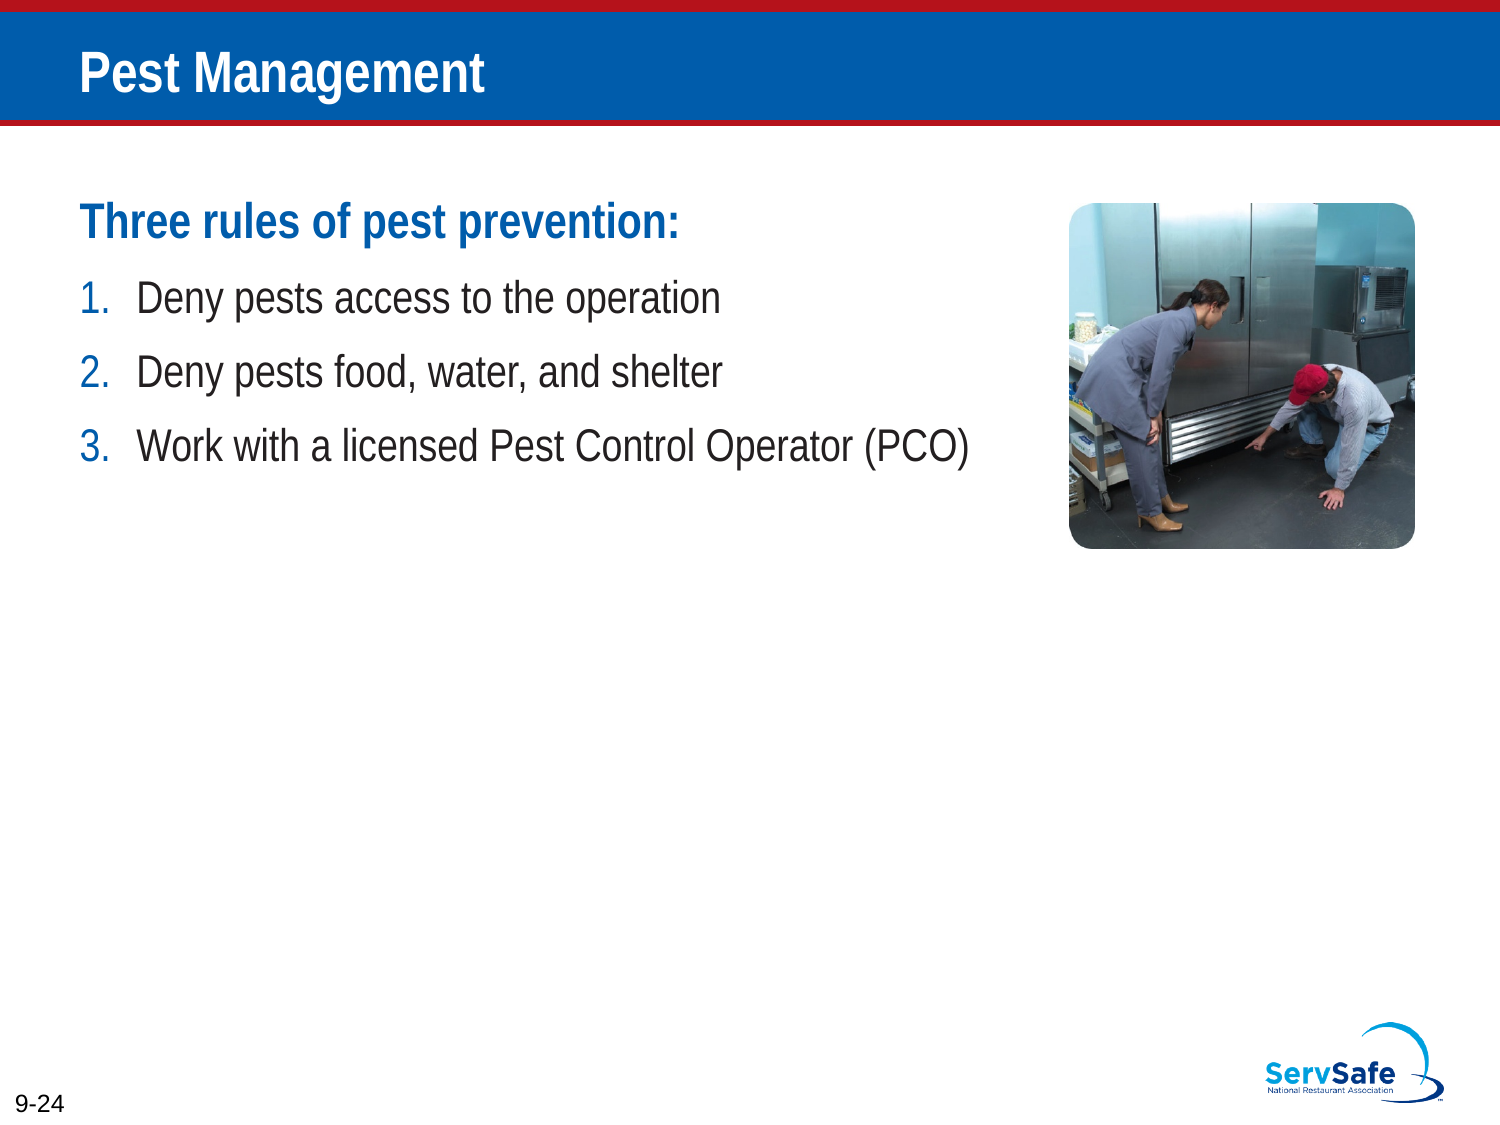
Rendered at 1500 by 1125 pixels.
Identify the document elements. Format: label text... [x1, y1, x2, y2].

picture [0, 12, 1500, 120]
picture [1069, 203, 1415, 550]
list Three rules of pest prevention: Deny pests access to the operation Deny pests food, water, and shelter Work with a licensed Pest Control Operator (PCO) [64, 187, 1038, 917]
text_box 9-24 [0, 1080, 94, 1125]
picture [1265, 1022, 1444, 1103]
title Pest Management [64, 26, 1428, 112]
